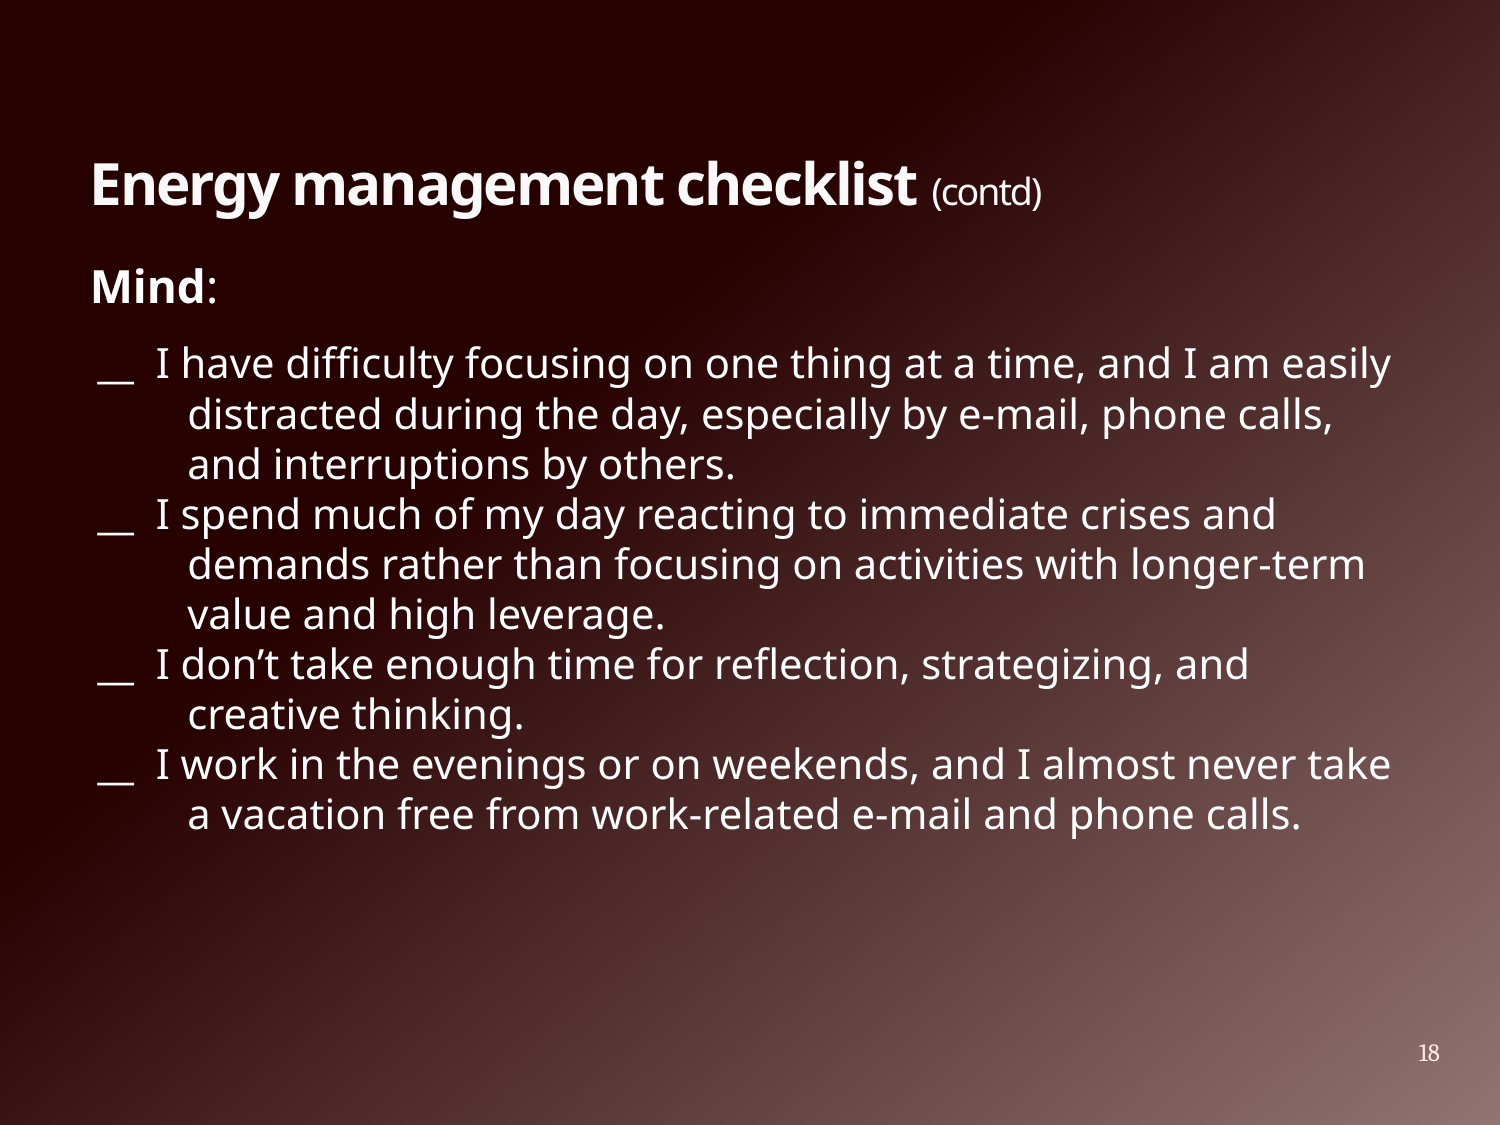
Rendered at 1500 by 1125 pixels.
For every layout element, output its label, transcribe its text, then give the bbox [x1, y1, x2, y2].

slide_number 18 [1379, 1014, 1480, 1089]
title Energy management checklist (contd) [74, 24, 1425, 225]
list Mind: __ I have difficulty focusing on one thing at a time, and I am easily distracted during the day, especially by e-mail, phone calls, and interruptions by others. __ I spend much of my day reacting to immediate crises and demands rather than focusing on activities with longer-term value and high leverage. __ I don’t take enough time for reflection, strategizing, and creative thinking. __ I work in the evenings or on weekends, and I almost never take a vacation free from work-related e-mail and phone calls. [75, 249, 1425, 1000]
